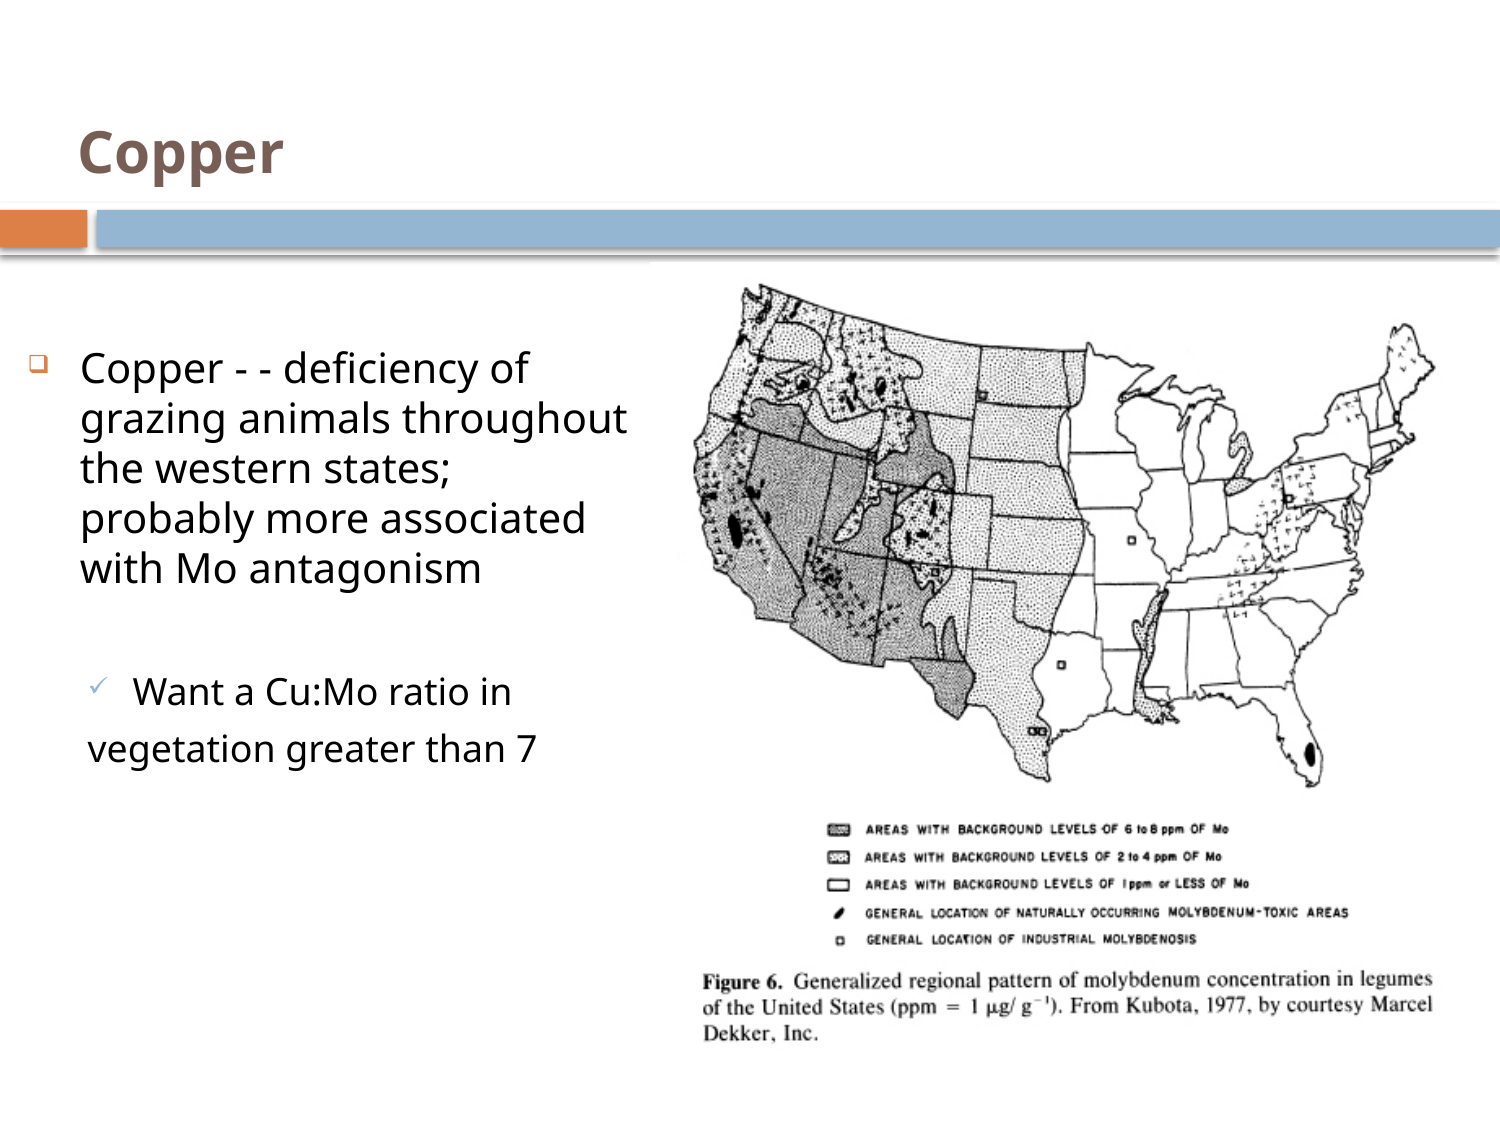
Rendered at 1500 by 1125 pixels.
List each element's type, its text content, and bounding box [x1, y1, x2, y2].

title Copper [62, 87, 1338, 213]
list Copper - - deficiency of grazing animals throughout the western states; probably more associated with Mo antagonism Want a Cu:Mo ratio in vegetation greater than 7 [12, 269, 644, 1008]
picture [649, 262, 1497, 1076]
